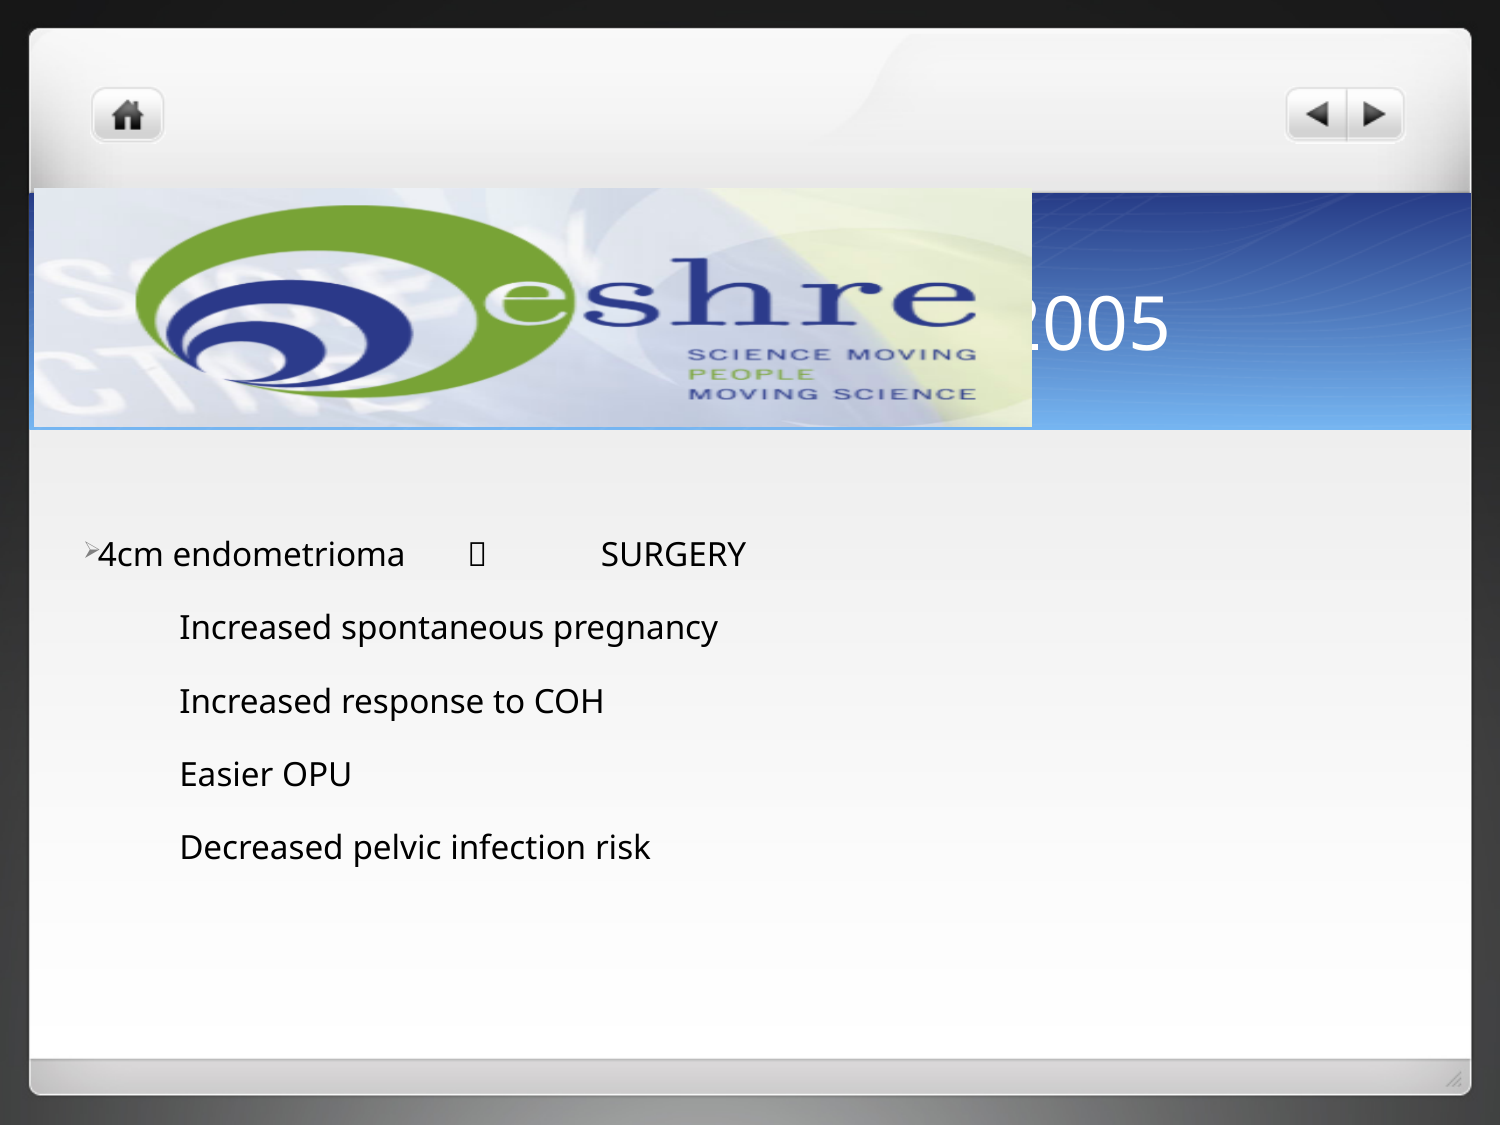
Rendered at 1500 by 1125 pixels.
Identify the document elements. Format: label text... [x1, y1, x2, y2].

list 4cm endometrioma  SURGERY Increased spontaneous pregnancy Increased response to COH Easier OPU Decreased pelvic infection risk [68, 452, 1432, 1025]
picture [0, 0, 1500, 1125]
title 2005 [1088, 238, 1432, 373]
